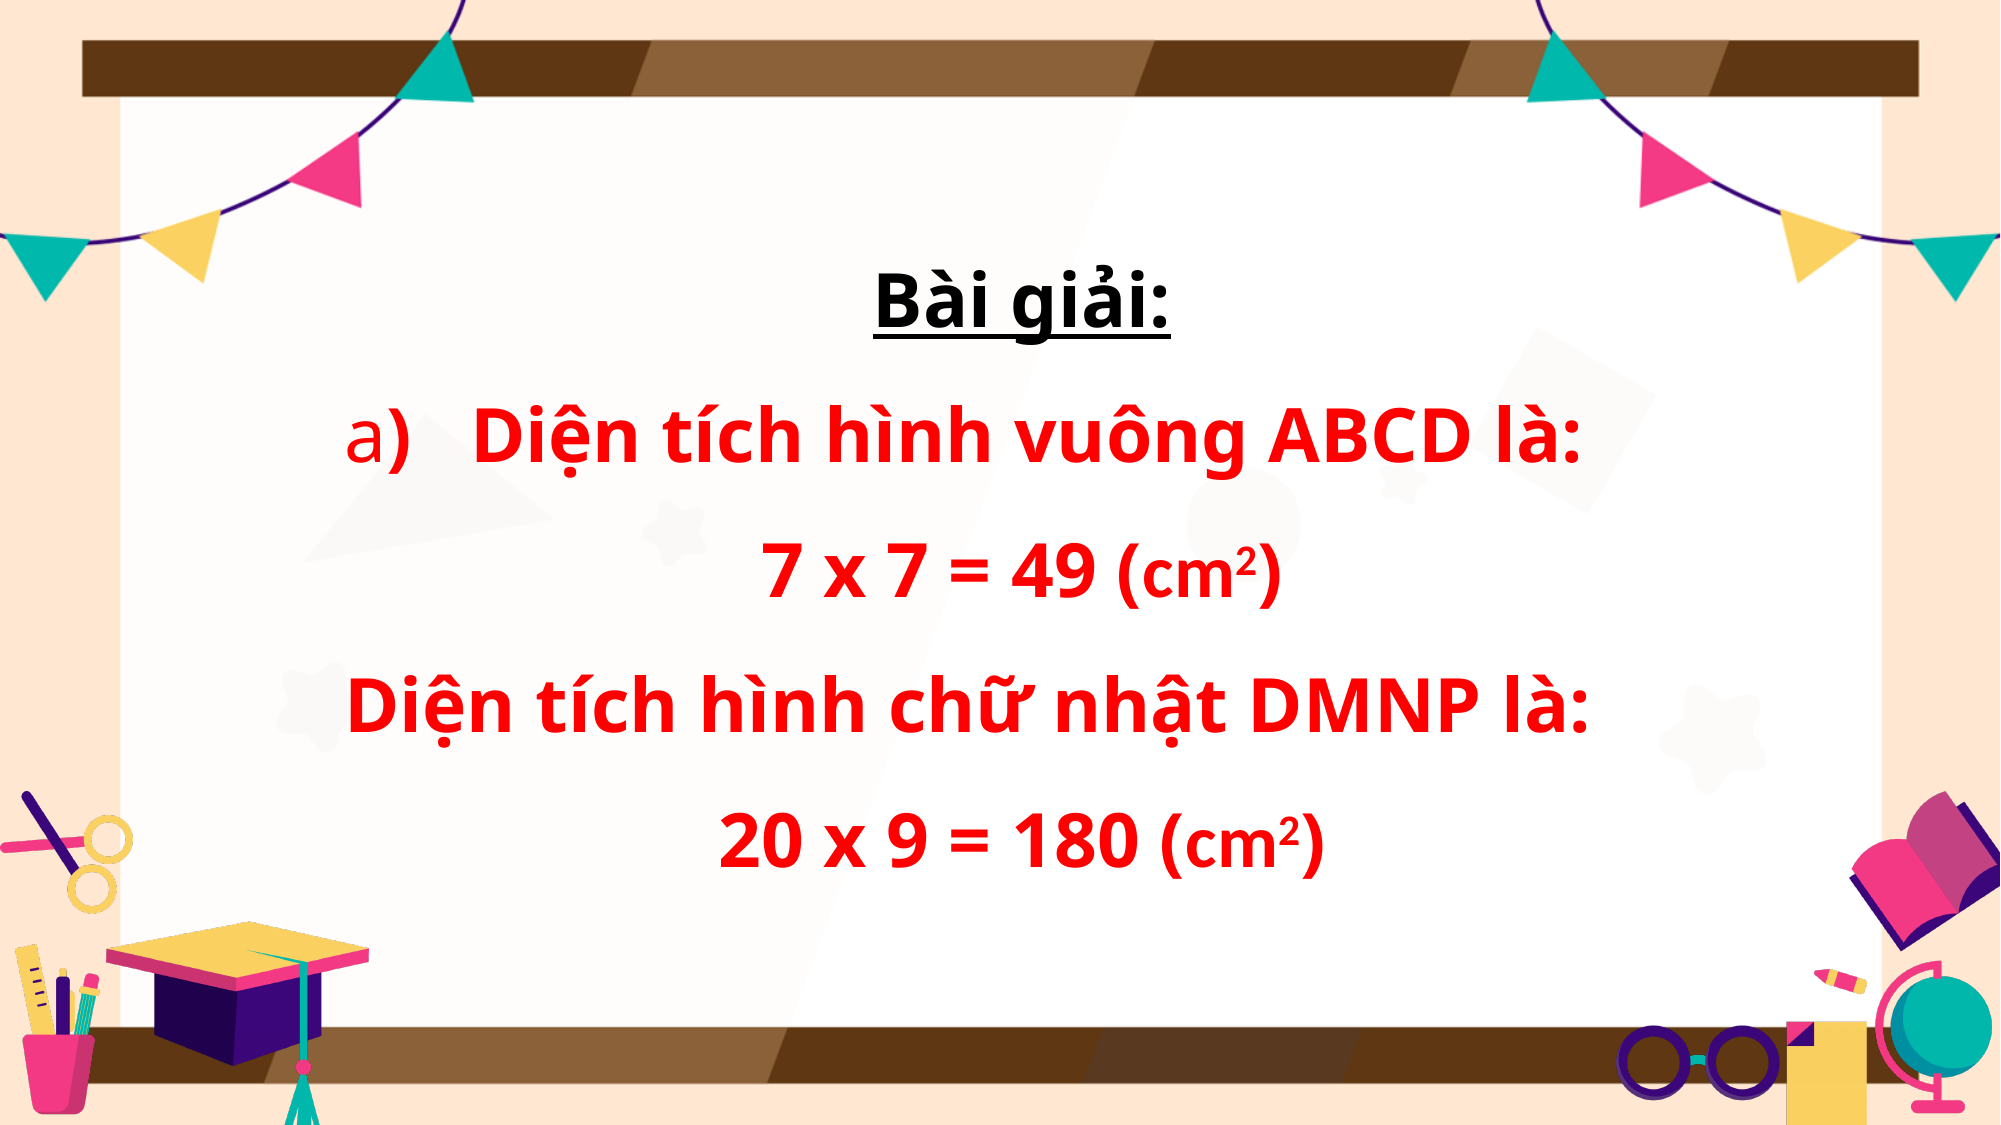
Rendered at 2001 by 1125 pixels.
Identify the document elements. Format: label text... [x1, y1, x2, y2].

picture [0, 0, 2001, 1125]
text_box Bài giải: a) Diện tích hình vuông ABCD là: 7 x 7 = 49 (cm2) Diện tích hình chữ nhật DMNP là: 20 x 9 = 180 (cm2) [329, 200, 1715, 891]
